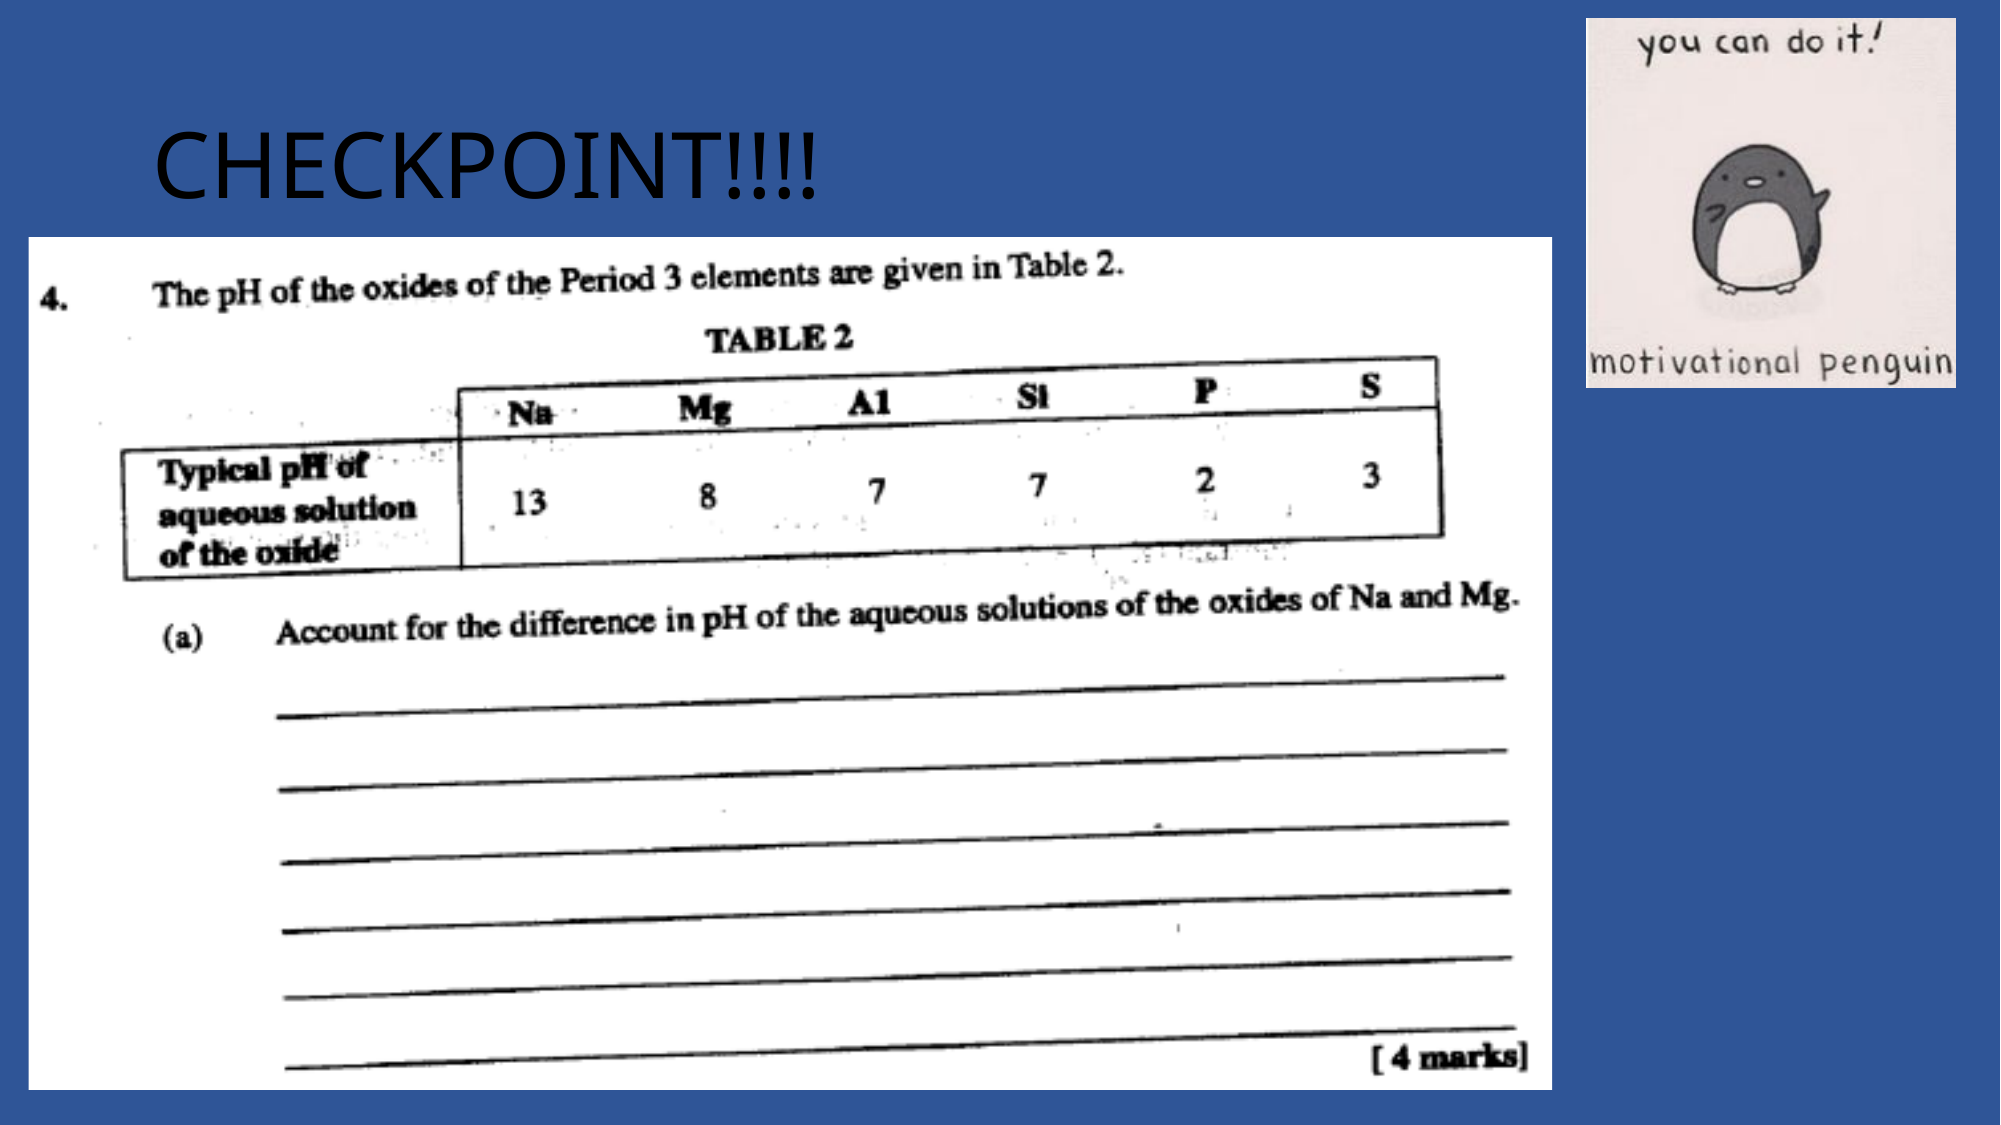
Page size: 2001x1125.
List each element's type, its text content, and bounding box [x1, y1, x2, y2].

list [28, 237, 1553, 1090]
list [1586, 18, 1956, 388]
title CHECKPOINT!!!! [137, 59, 1586, 278]
